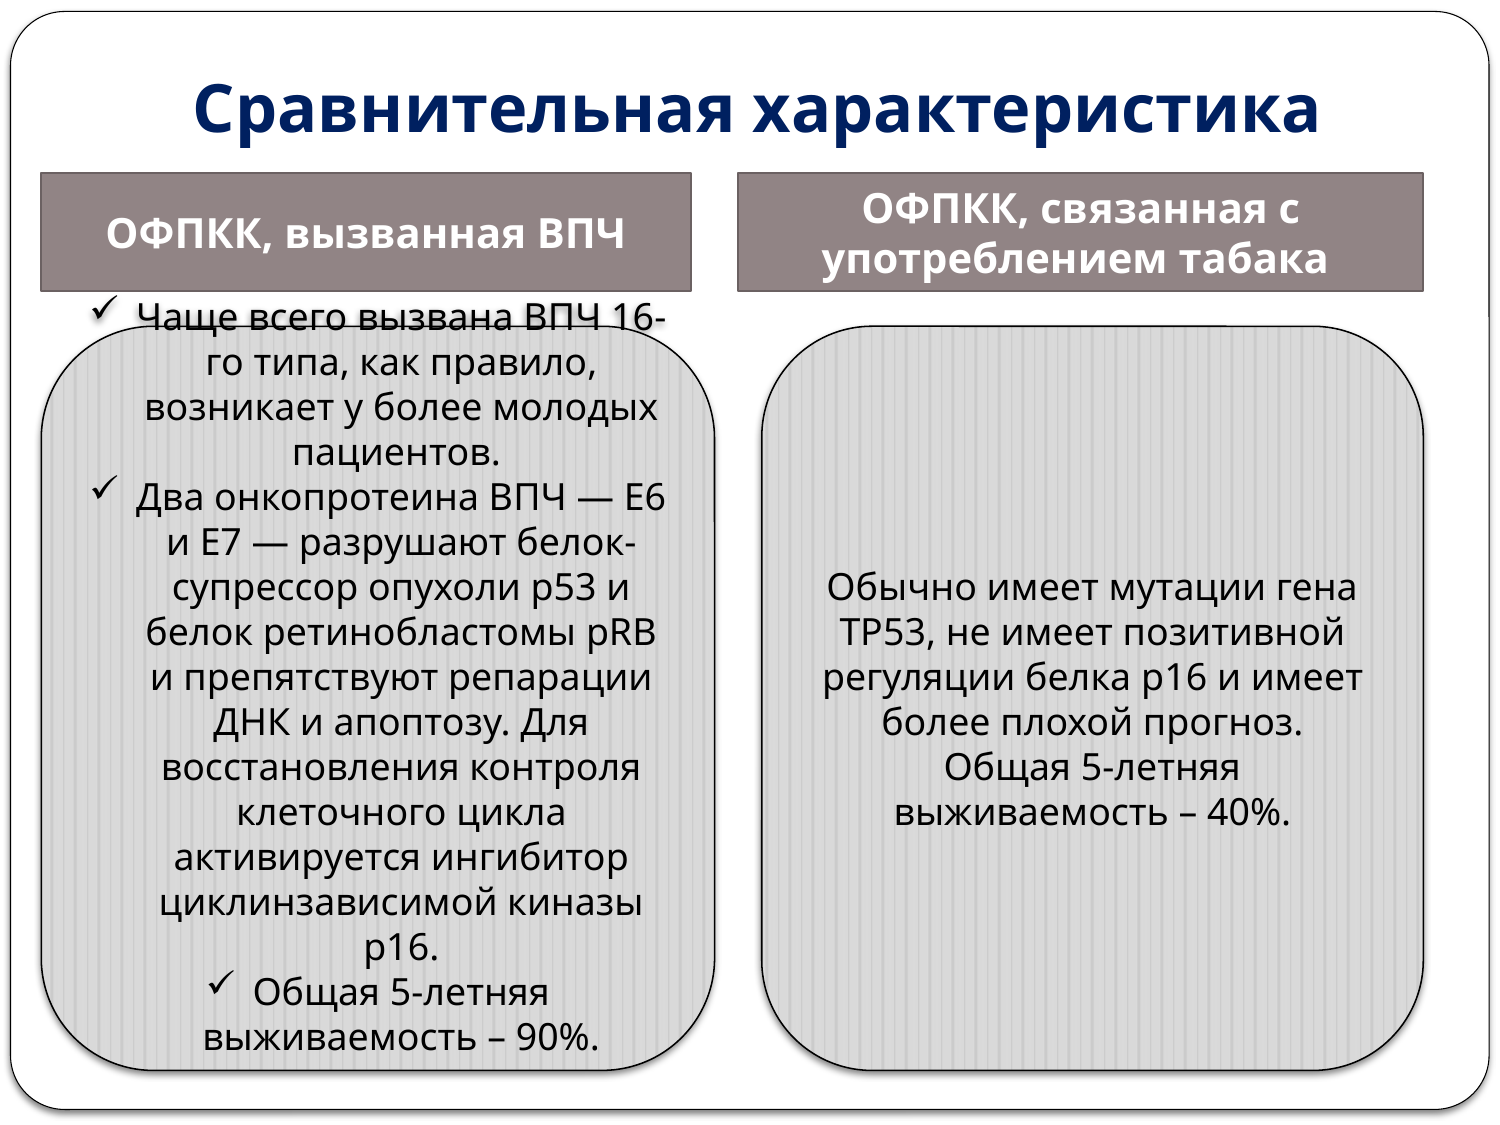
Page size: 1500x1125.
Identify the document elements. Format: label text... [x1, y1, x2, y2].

text_box Чаще всего вызвана ВПЧ 16-го типа, как правило, возникает у более молодых пациентов. Два онкопротеина ВПЧ — Е6 и Е7 — разрушают белок-супрессор опухоли р53 и белок ретинобластомы pRB и препятствуют репарации ДНК и апоптозу. Для восстановления контроля клеточного цикла активируется ингибитор циклинзависимой киназы p16. Общая 5-летняя выживаемость – 90%. [40, 325, 716, 1072]
title Сравнительная характеристика [147, 30, 1386, 162]
text_box ОФПКК, вызванная ВПЧ [40, 172, 692, 292]
text_box Обычно имеет мутации гена TP53, не имеет позитивной регуляции белка p16 и имеет более плохой прогноз. Общая 5-летняя выживаемость – 40%. [760, 325, 1425, 1072]
text_box ОФПКК, связанная с употреблением табака [737, 172, 1424, 292]
